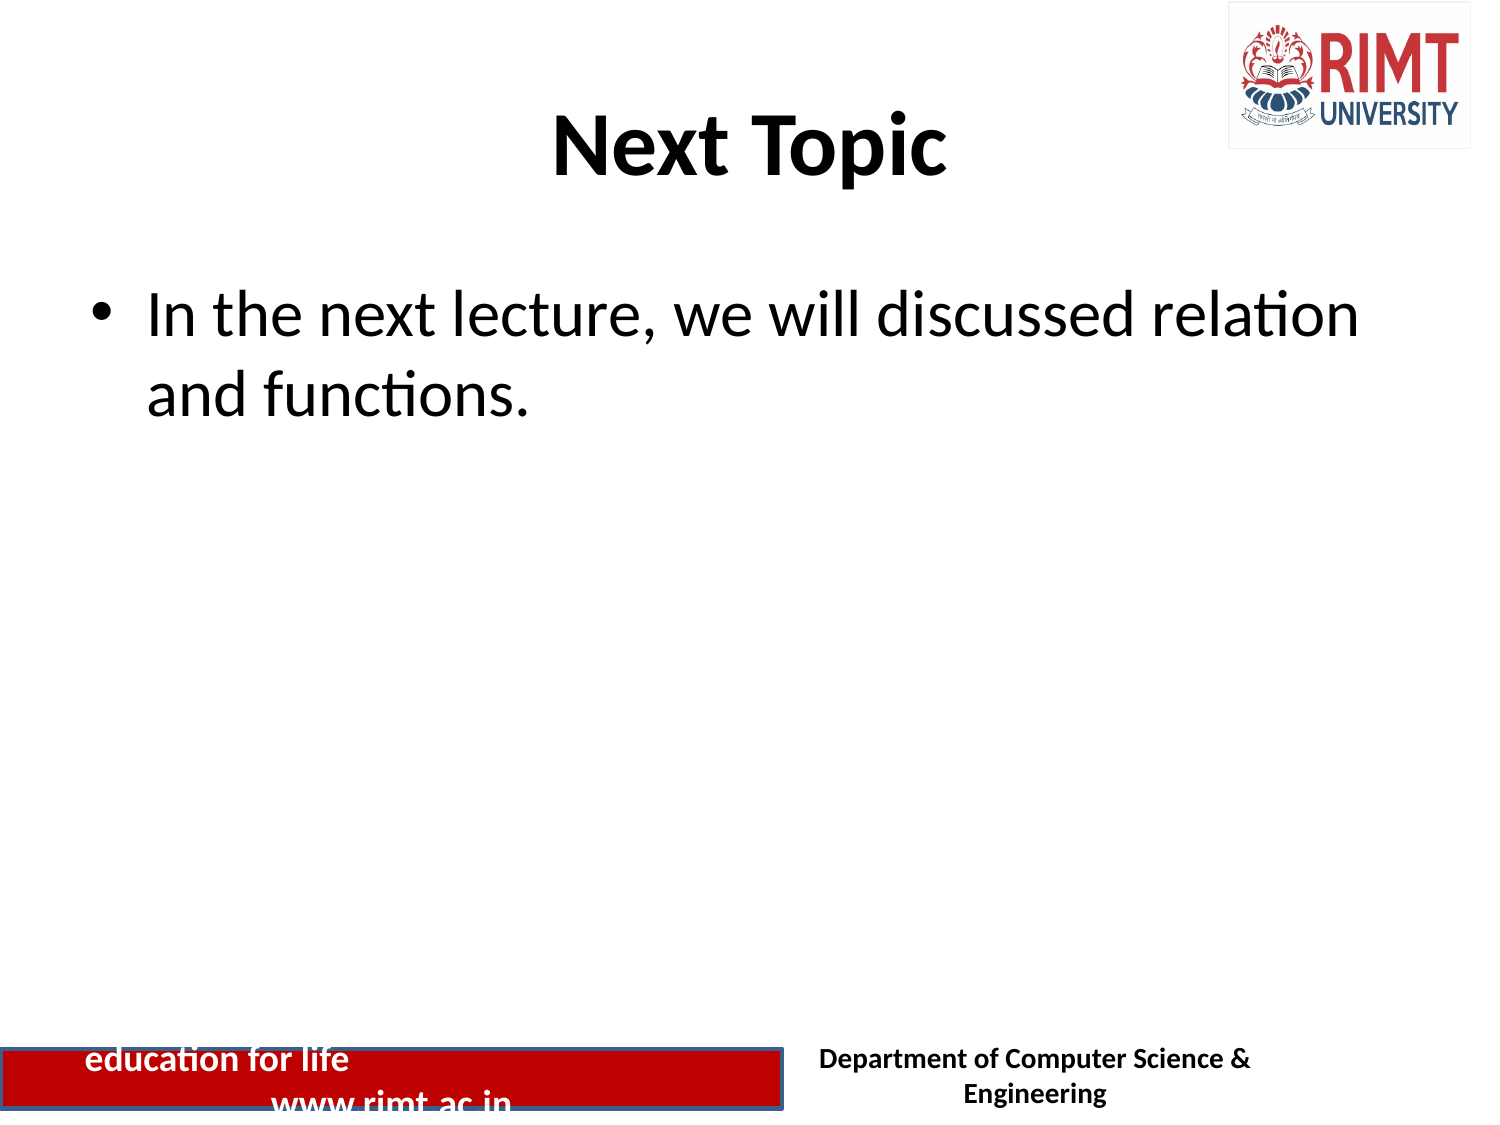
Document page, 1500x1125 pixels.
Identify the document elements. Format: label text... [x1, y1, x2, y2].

text_box education for life www.rimt.ac.in [0, 1047, 784, 1111]
list In the next lecture, we will discussed relation and functions. [75, 262, 1425, 1005]
picture [1227, 1, 1471, 149]
text_box Department of Computer Science & Engineering [782, 1044, 1289, 1104]
title Next Topic [75, 45, 1425, 233]
